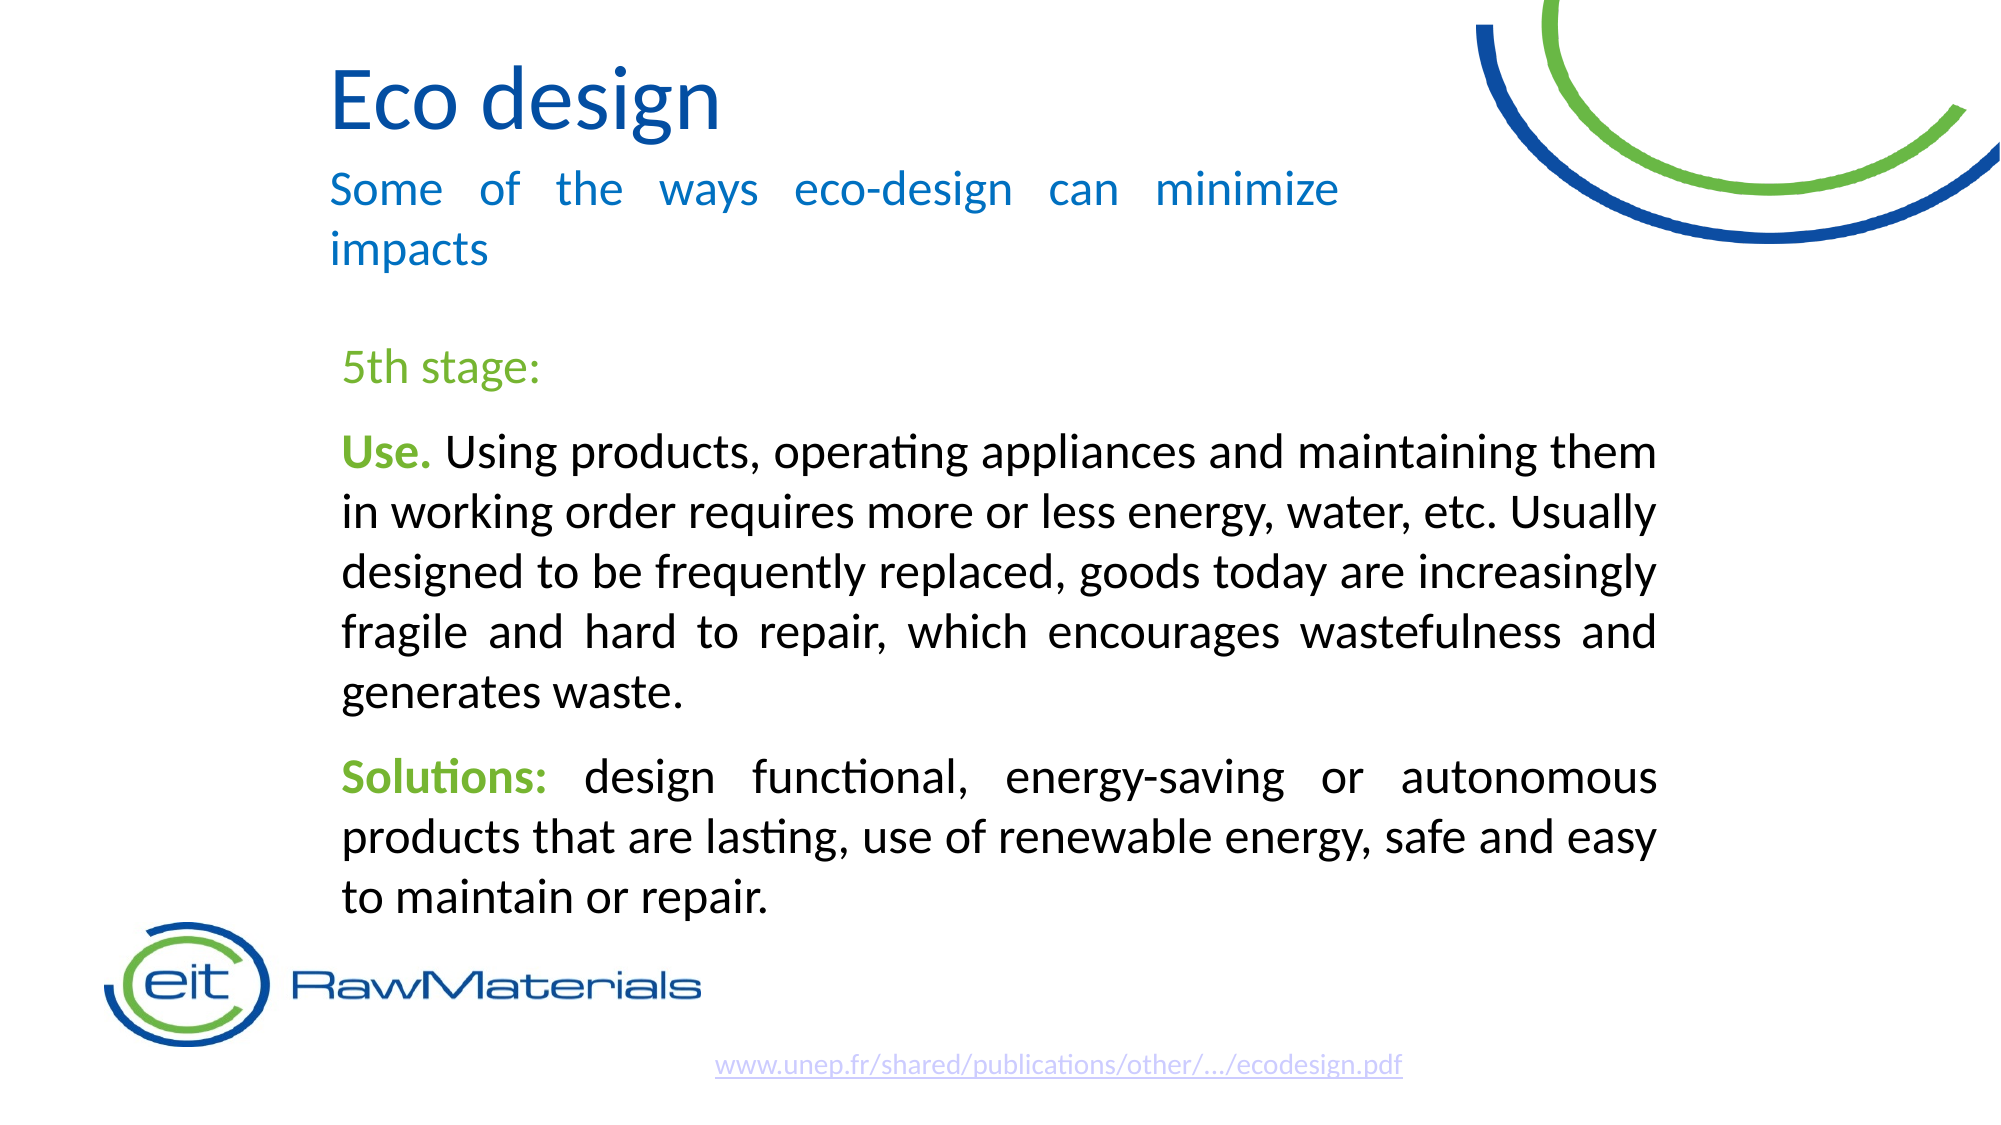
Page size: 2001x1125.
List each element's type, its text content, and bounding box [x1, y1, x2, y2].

text_box www.unep.fr/shared/publications/other/.../ecodesign.pdf [527, 1038, 1591, 1089]
text_box Eco design [314, 30, 1319, 148]
text_box 5th stage: Use. Using products, operating appliances and maintaining them in working order requires more or less energy, water, etc. Usually designed to be frequently replaced, goods today are increasingly fragile and hard to repair, which encourages wastefulness and generates waste. Solutions: design functional, energy-saving or autonomous products that are lasting, use of renewable energy, safe and easy to maintain or repair. [326, 326, 1674, 931]
picture [1476, 0, 2000, 244]
text_box Some of the ways eco-design can minimize impacts [314, 148, 1355, 284]
picture [104, 922, 701, 1047]
